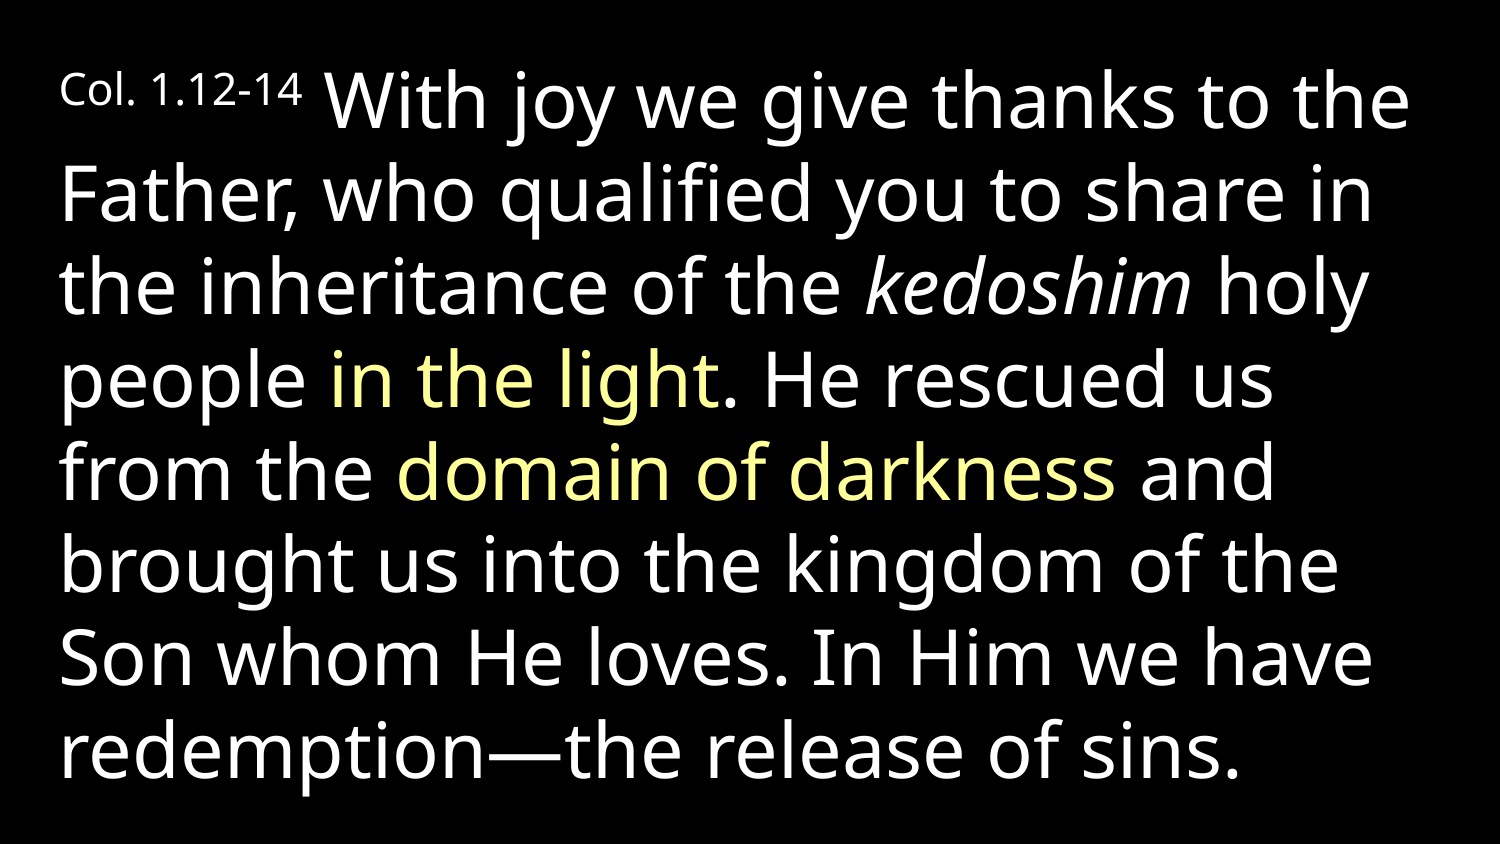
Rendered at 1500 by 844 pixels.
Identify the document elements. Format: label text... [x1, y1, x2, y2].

list Col. 1.12-14 With joy we give thanks to the Father, who qualified you to share in the inheritance of the kedoshim holy people in the light. He rescued us from the domain of darkness and brought us into the kingdom of the Son whom He loves. In Him we have redemption—the release of sins. [50, 46, 1425, 810]
